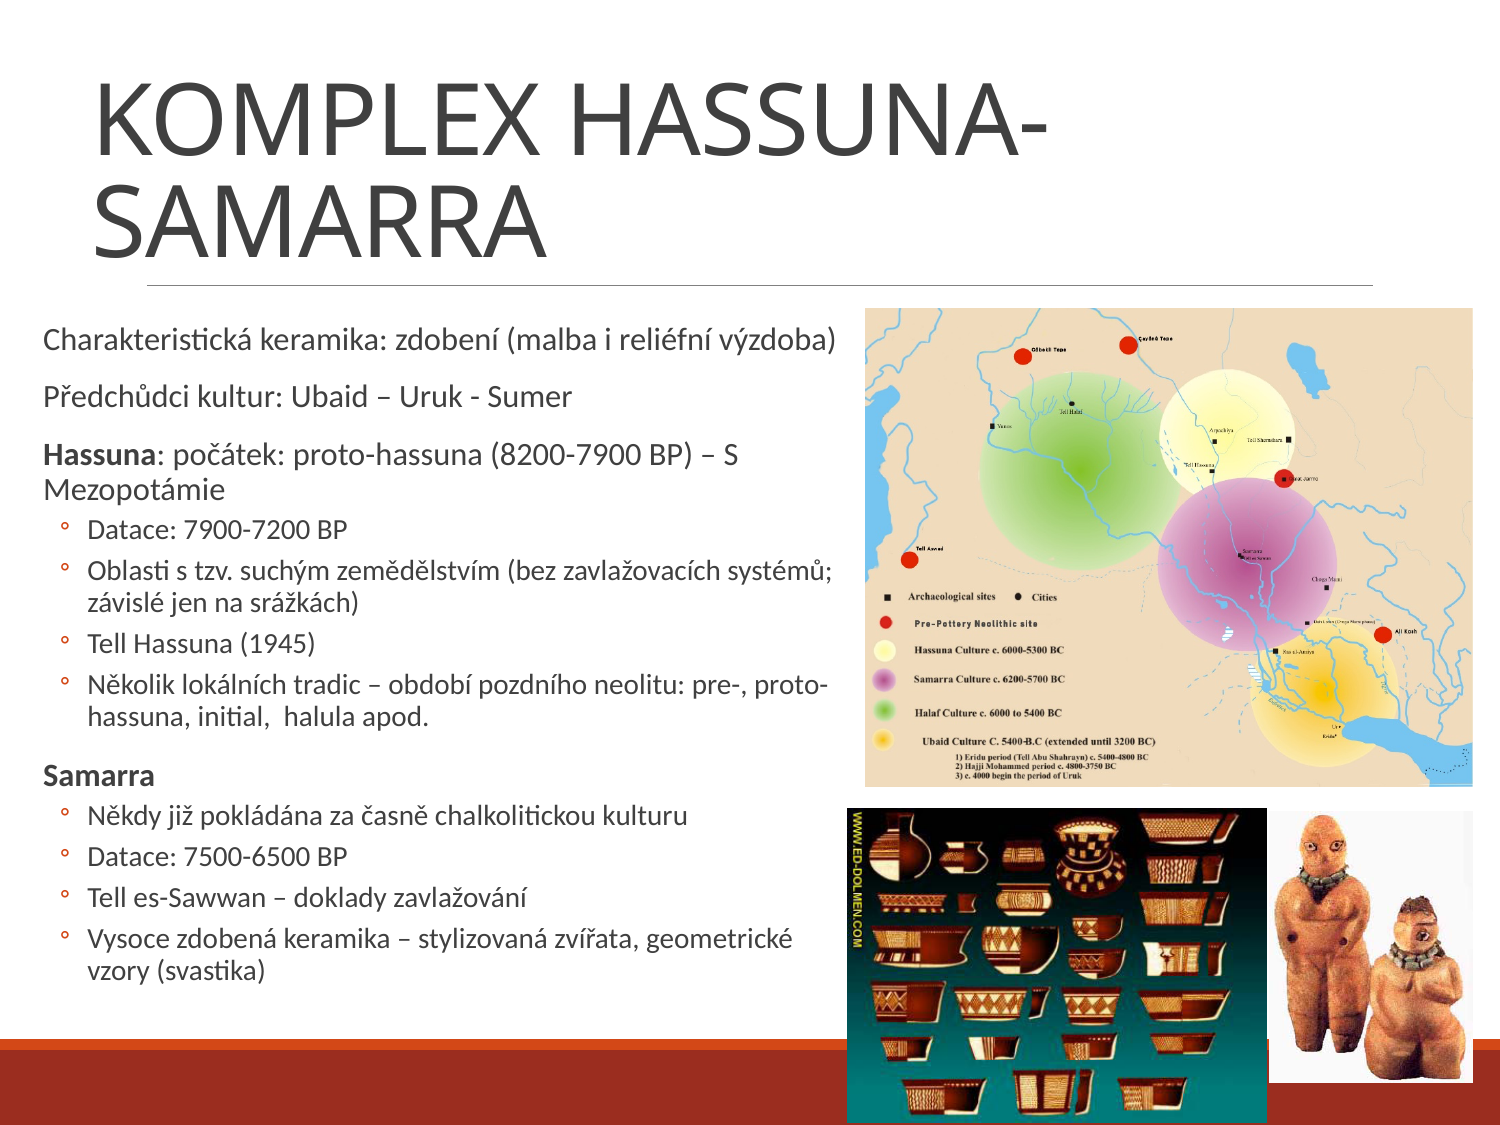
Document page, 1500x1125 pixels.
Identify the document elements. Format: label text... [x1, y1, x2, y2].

list Charakteristická keramika: zdobení (malba i reliéfní výzdoba) Předchůdci kultur: Ubaid – Uruk - Sumer Hassuna: počátek: proto-hassuna (8200-7900 BP) – S Mezopotámie Datace: 7900-7200 BP Oblasti s tzv. suchým zemědělstvím (bez zavlažovacích systémů; závislé jen na srážkách) Tell Hassuna (1945) Několik lokálních tradic – období pozdního neolitu: pre-, proto-hassuna, initial, halula apod. Samarra Někdy již pokládána za časně chalkolitickou kulturu Datace: 7500-6500 BP Tell es-Sawwan – doklady zavlažování Vysoce zdobená keramika – stylizovaná zvířata, geometrické vzory (svastika) [29, 314, 845, 1011]
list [864, 308, 1474, 787]
picture [847, 808, 1268, 1124]
title KOMPLEX HASSUNA-SAMARRA [76, 47, 1373, 285]
picture [1269, 811, 1474, 1083]
